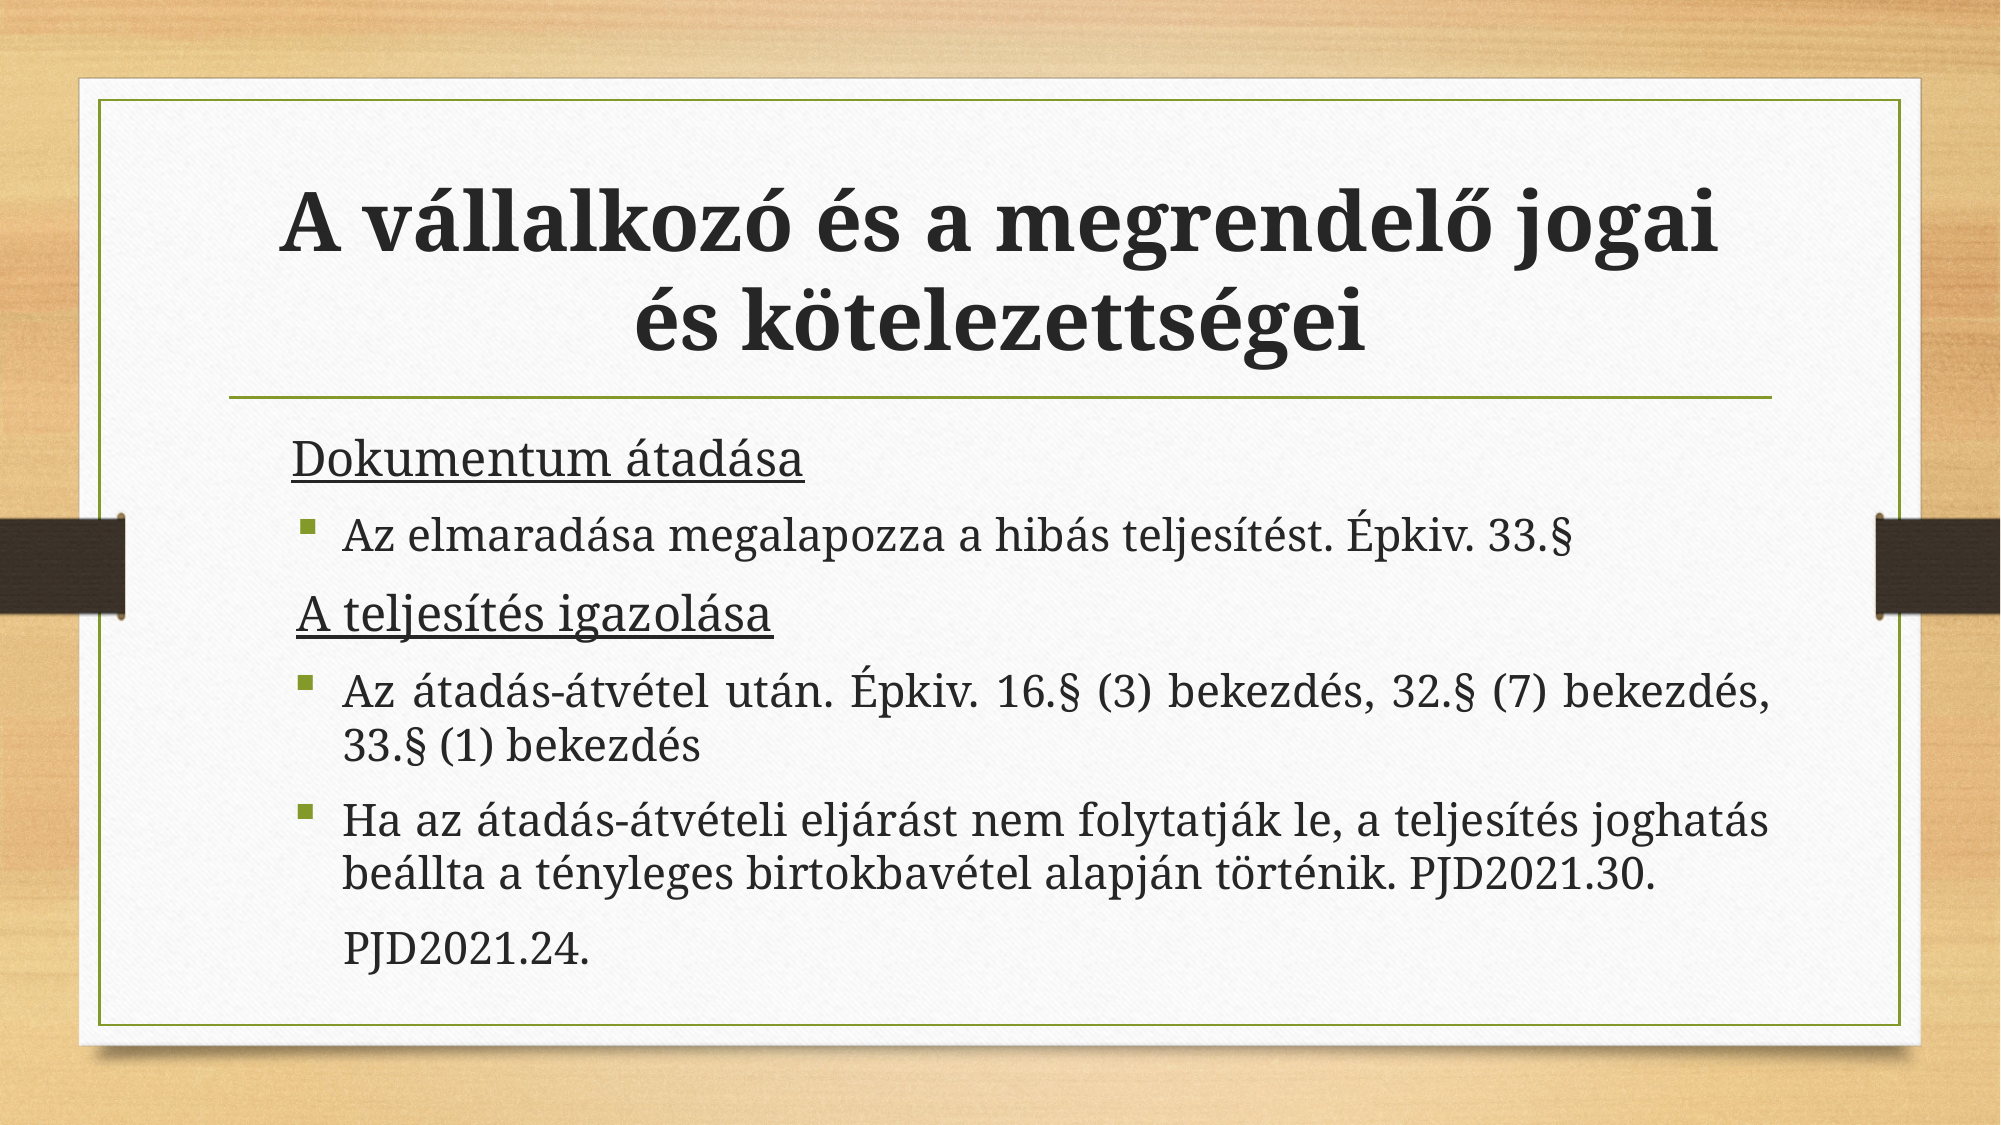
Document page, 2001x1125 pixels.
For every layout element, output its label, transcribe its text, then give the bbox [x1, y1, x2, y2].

list Dokumentum átadása Az elmaradása megalapozza a hibás teljesítést. Épkiv. 33.§ A teljesítés igazolása Az átadás-átvétel után. Épkiv. 16.§ (3) bekezdés, 32.§ (7) bekezdés, 33.§ (1) bekezdés Ha az átadás-átvételi eljárást nem folytatják le, a teljesítés joghatás beállta a tényleges birtokbavétel alapján történik. PJD2021.30. PJD2021.24. [212, 419, 1788, 1026]
title A vállalkozó és a megrendelő jogai és kötelezettségei [212, 161, 1788, 375]
picture [0, 0, 2001, 1125]
